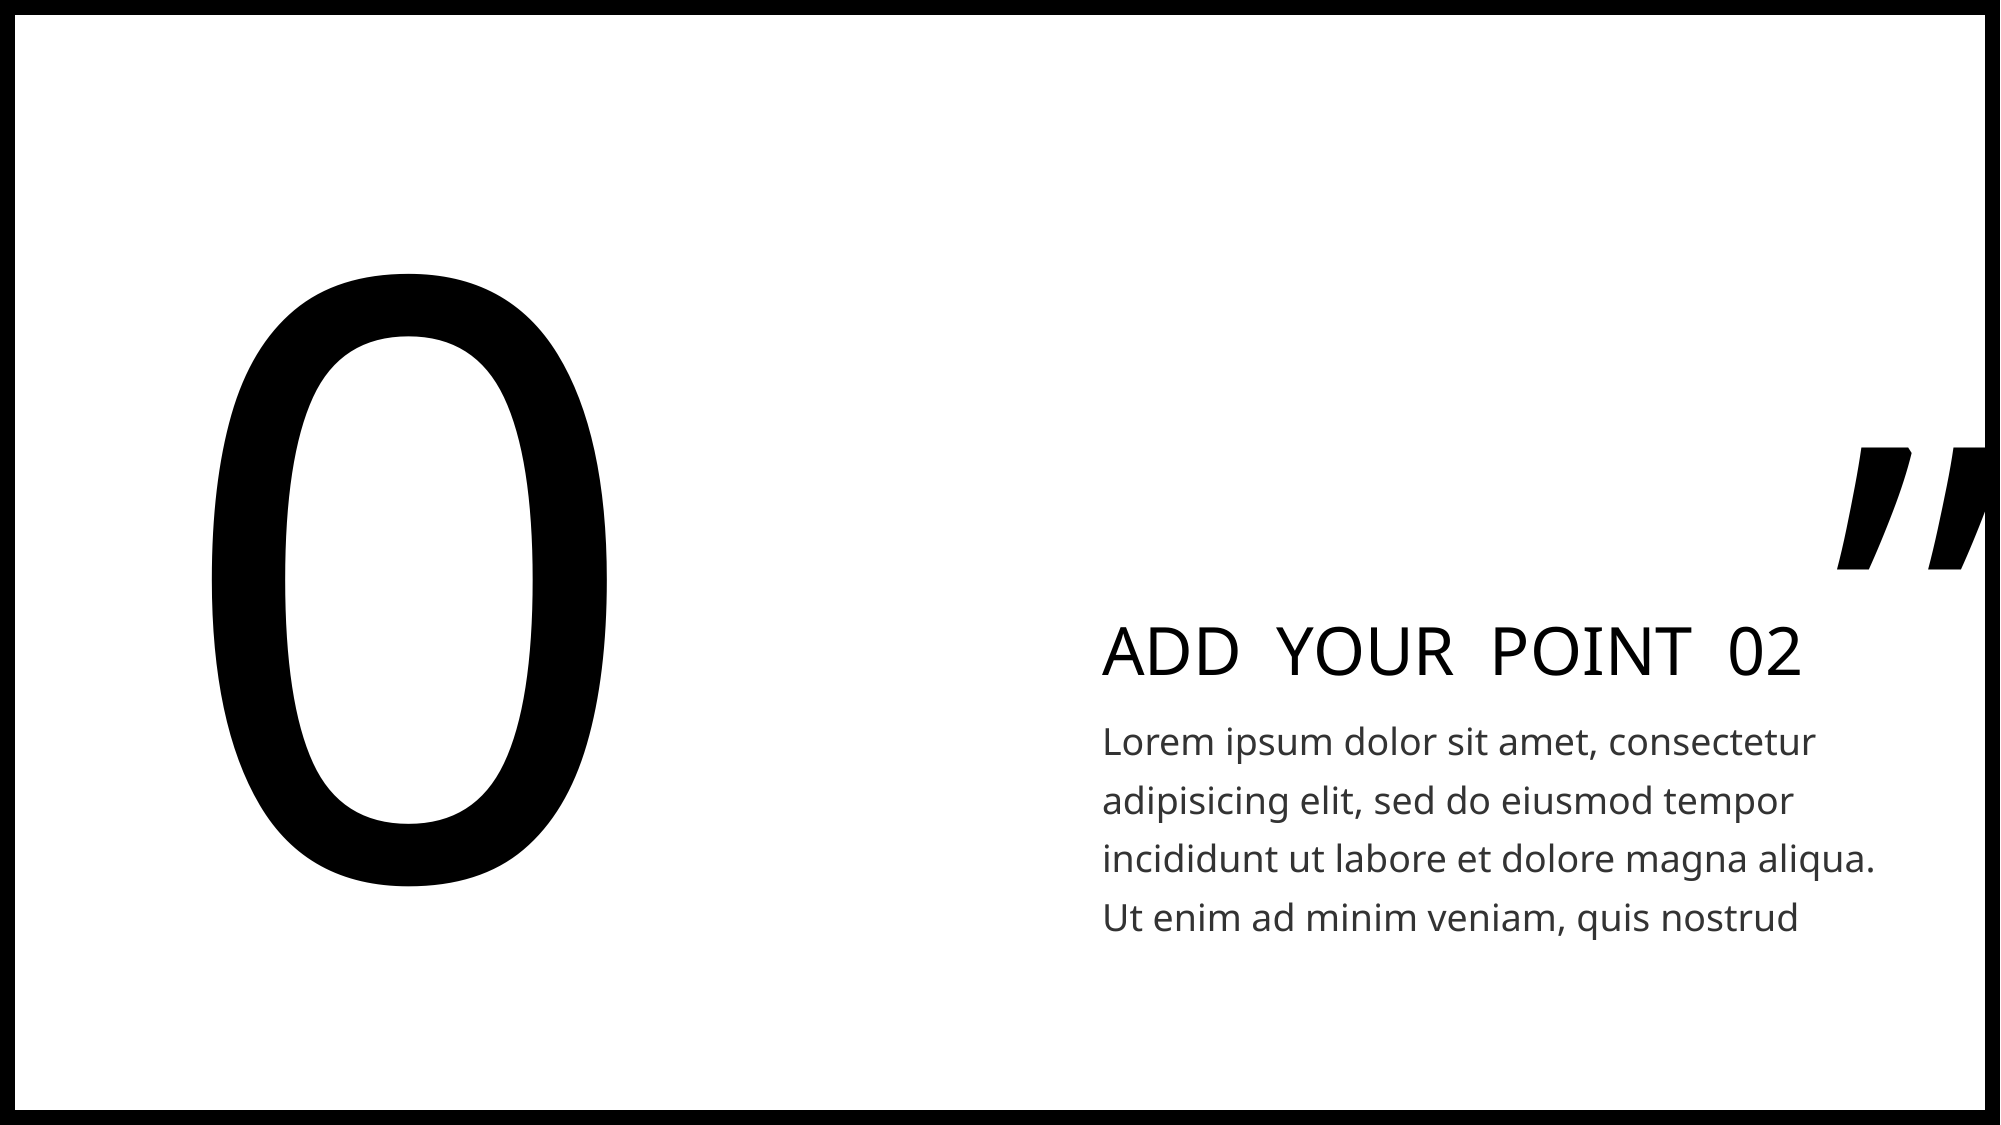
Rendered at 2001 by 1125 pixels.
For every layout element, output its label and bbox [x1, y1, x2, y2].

text_box [0, 0, 2000, 1125]
